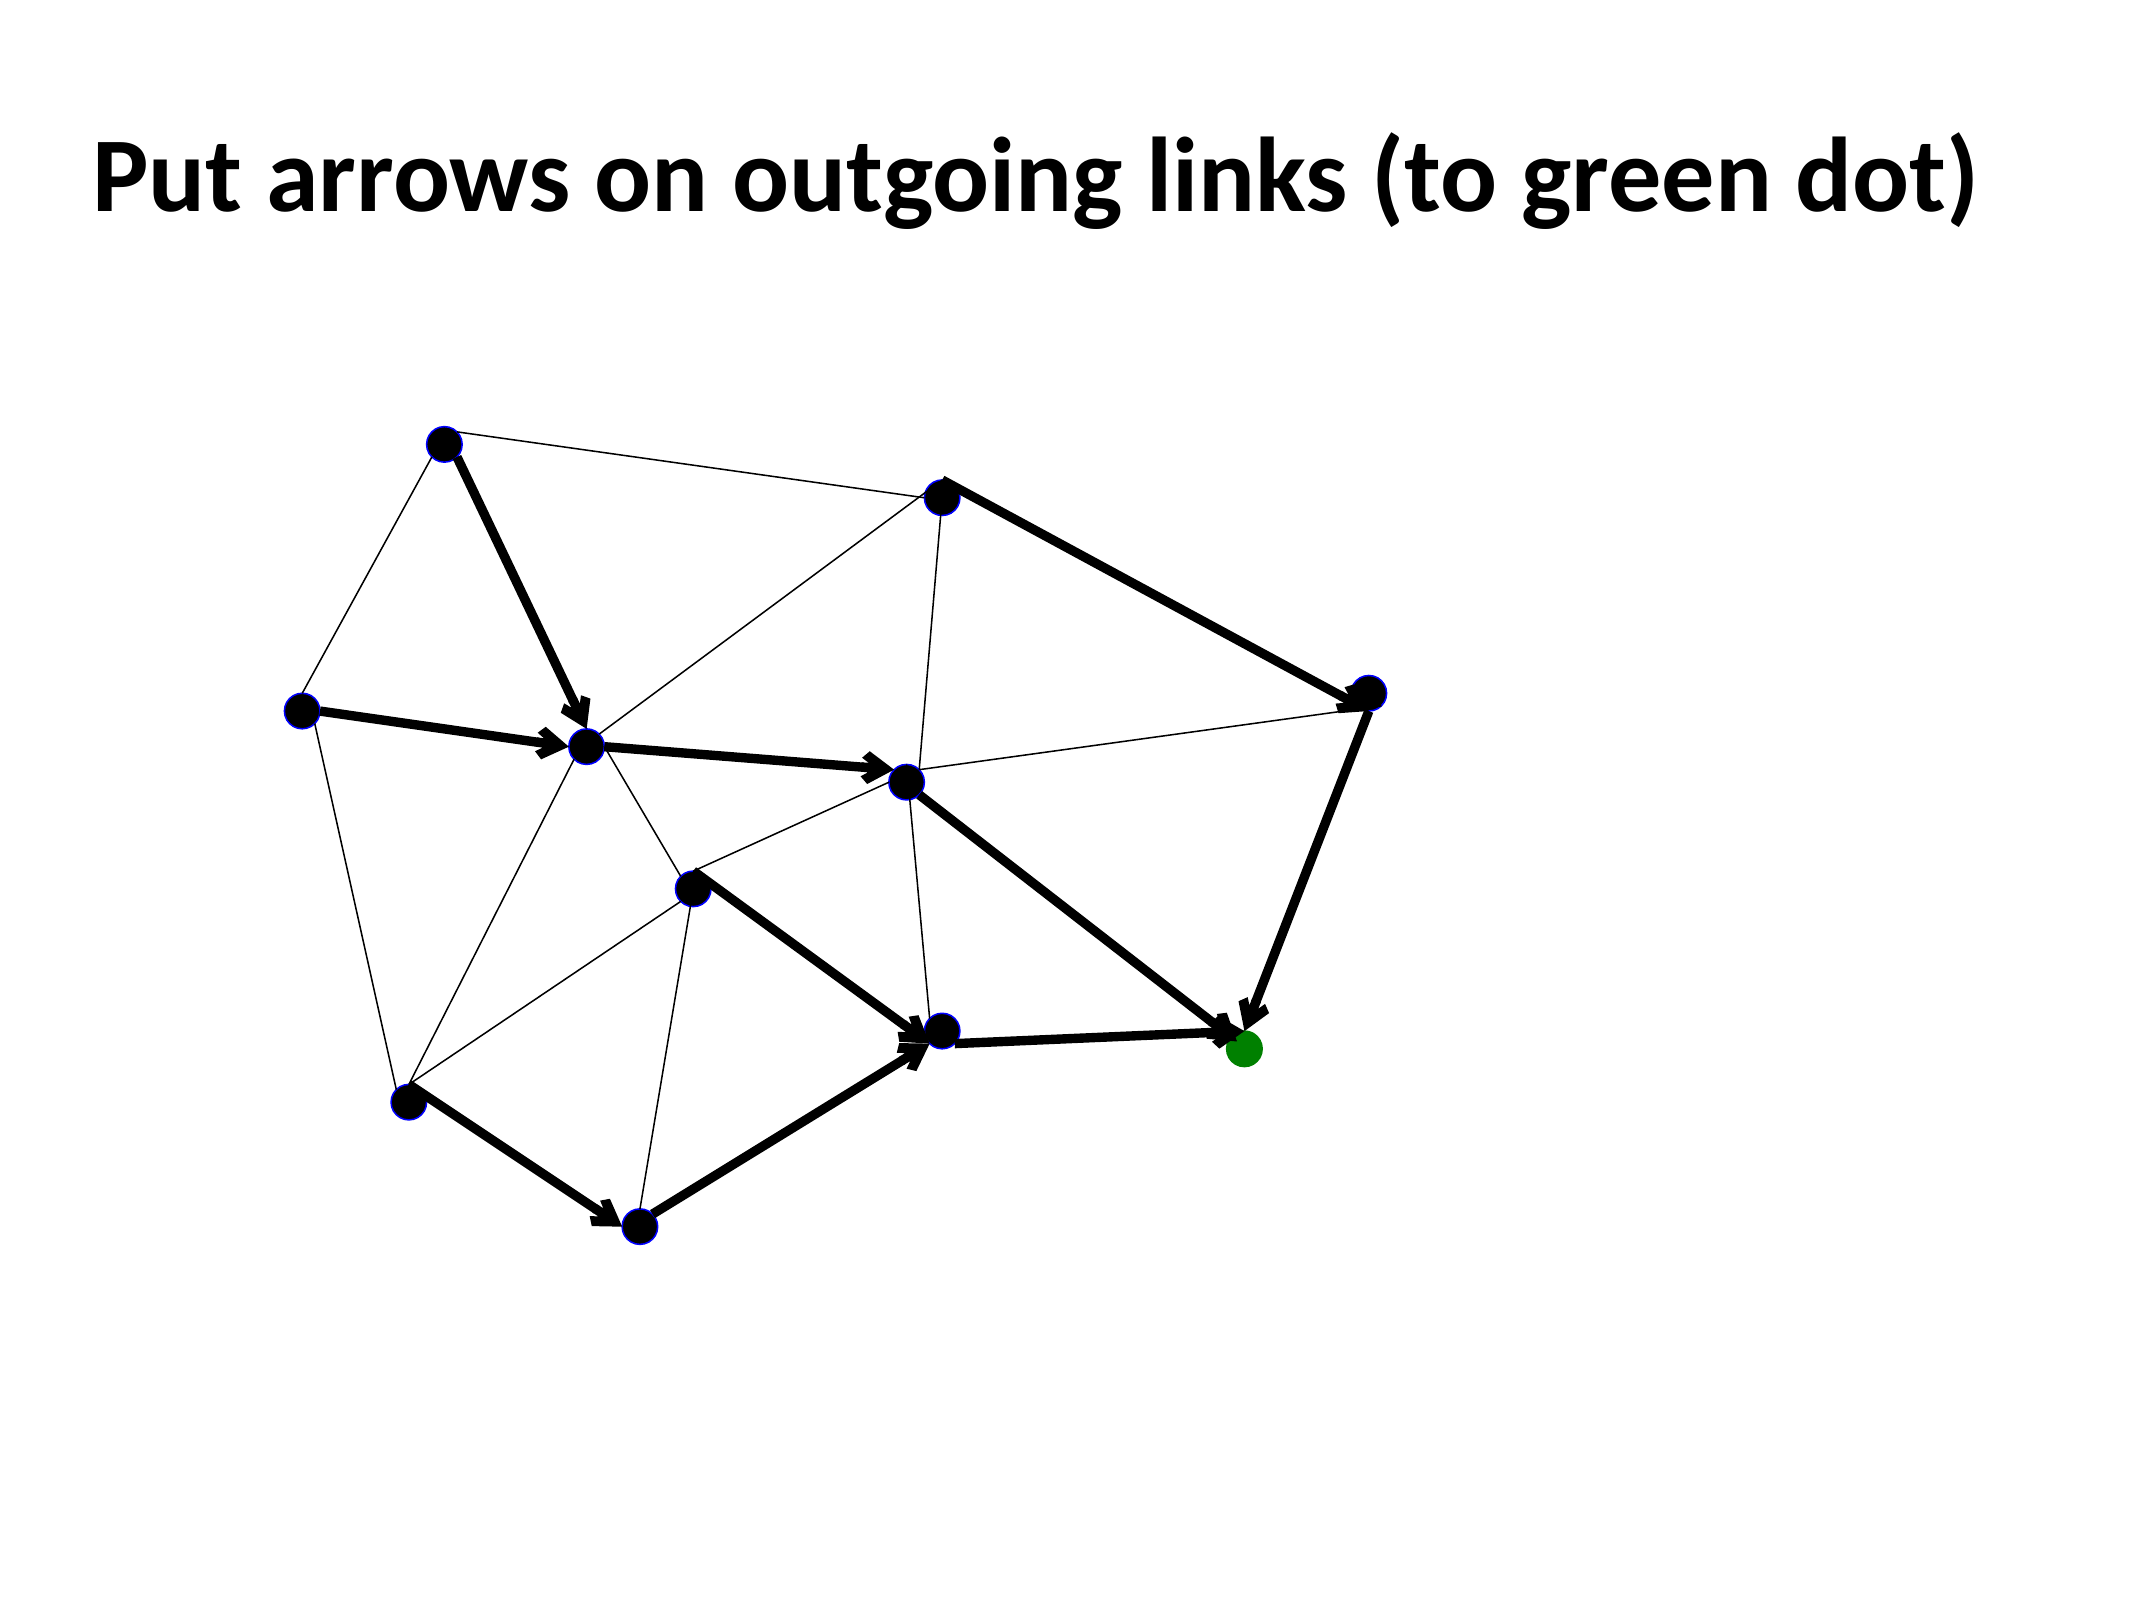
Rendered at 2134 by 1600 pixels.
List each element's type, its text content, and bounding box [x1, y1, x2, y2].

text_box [693, 781, 890, 872]
title Put arrows on outgoing links (to green dot) [71, 88, 2084, 249]
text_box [319, 710, 570, 747]
text_box [570, 730, 604, 765]
text_box [1227, 1040, 1263, 1067]
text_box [598, 479, 943, 735]
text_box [314, 748, 397, 1090]
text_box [918, 705, 1382, 770]
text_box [692, 870, 930, 1043]
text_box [934, 794, 1238, 1042]
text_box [954, 1030, 1245, 1044]
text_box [579, 901, 681, 1085]
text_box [604, 777, 681, 877]
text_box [906, 764, 930, 1019]
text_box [456, 431, 925, 498]
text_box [1244, 777, 1370, 1032]
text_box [408, 758, 575, 1085]
text_box [284, 694, 320, 729]
text_box [391, 1094, 403, 1119]
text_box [652, 1043, 930, 1215]
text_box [408, 1094, 623, 1227]
text_box [426, 426, 456, 463]
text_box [301, 456, 433, 694]
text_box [639, 1094, 647, 1210]
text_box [604, 746, 895, 770]
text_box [943, 479, 1370, 704]
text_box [639, 888, 694, 1042]
text_box [679, 876, 687, 887]
text_box [623, 1210, 658, 1245]
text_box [456, 504, 587, 730]
text_box [1373, 676, 1387, 706]
text_box [888, 764, 904, 799]
